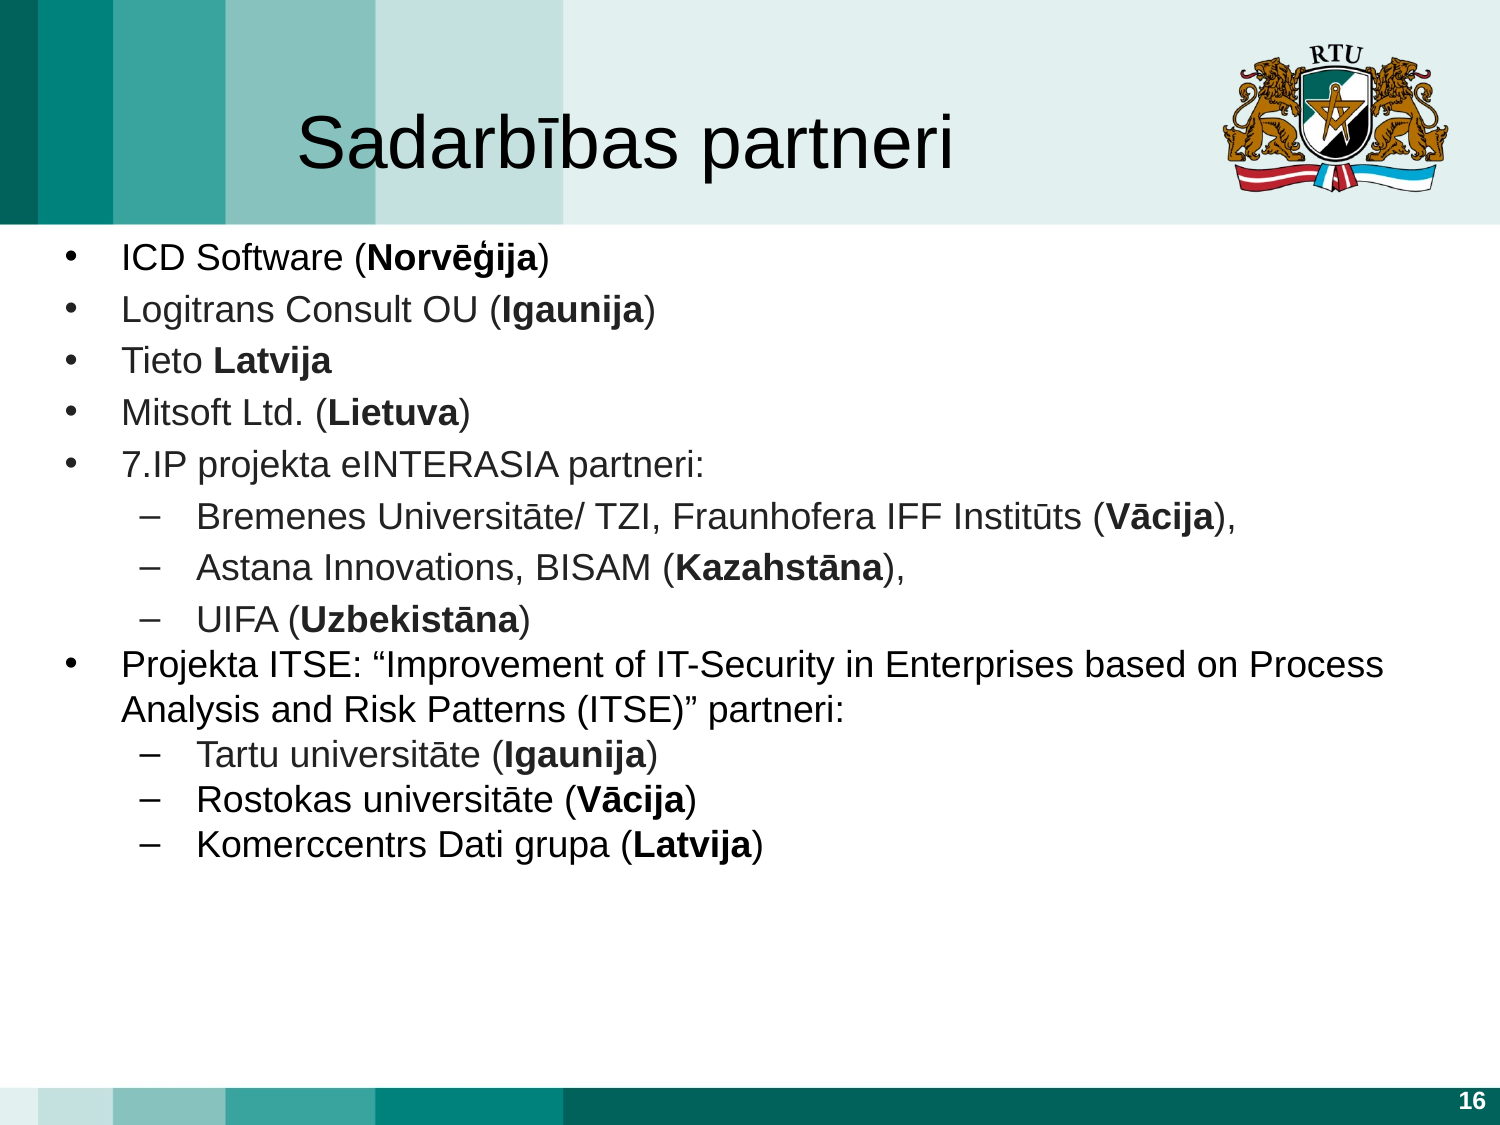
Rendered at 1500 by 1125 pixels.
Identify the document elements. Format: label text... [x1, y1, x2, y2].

title Sadarbības partneri [40, 45, 1212, 218]
picture [0, 0, 1500, 1125]
text_box 16 [1151, 1069, 1500, 1125]
list ICD Software (Norvēģija) Logitrans Consult OU (Igaunija) Tieto Latvija Mitsoft Ltd. (Lietuva) 7.IP projekta eINTERASIA partneri: Bremenes Universitāte/ TZI, Fraunhofera IFF Institūts (Vācija), Astana Innovations, BISAM (Kazahstāna), UIFA (Uzbekistāna) Projekta ITSE: “Improvement of IT-Security in Enterprises based on Process Analysis and Risk Patterns (ITSE)” partneri: Tartu universitāte (Igaunija) Rostokas universitāte (Vācija) Komerccentrs Dati grupa (Latvija) [30, 218, 1493, 1085]
